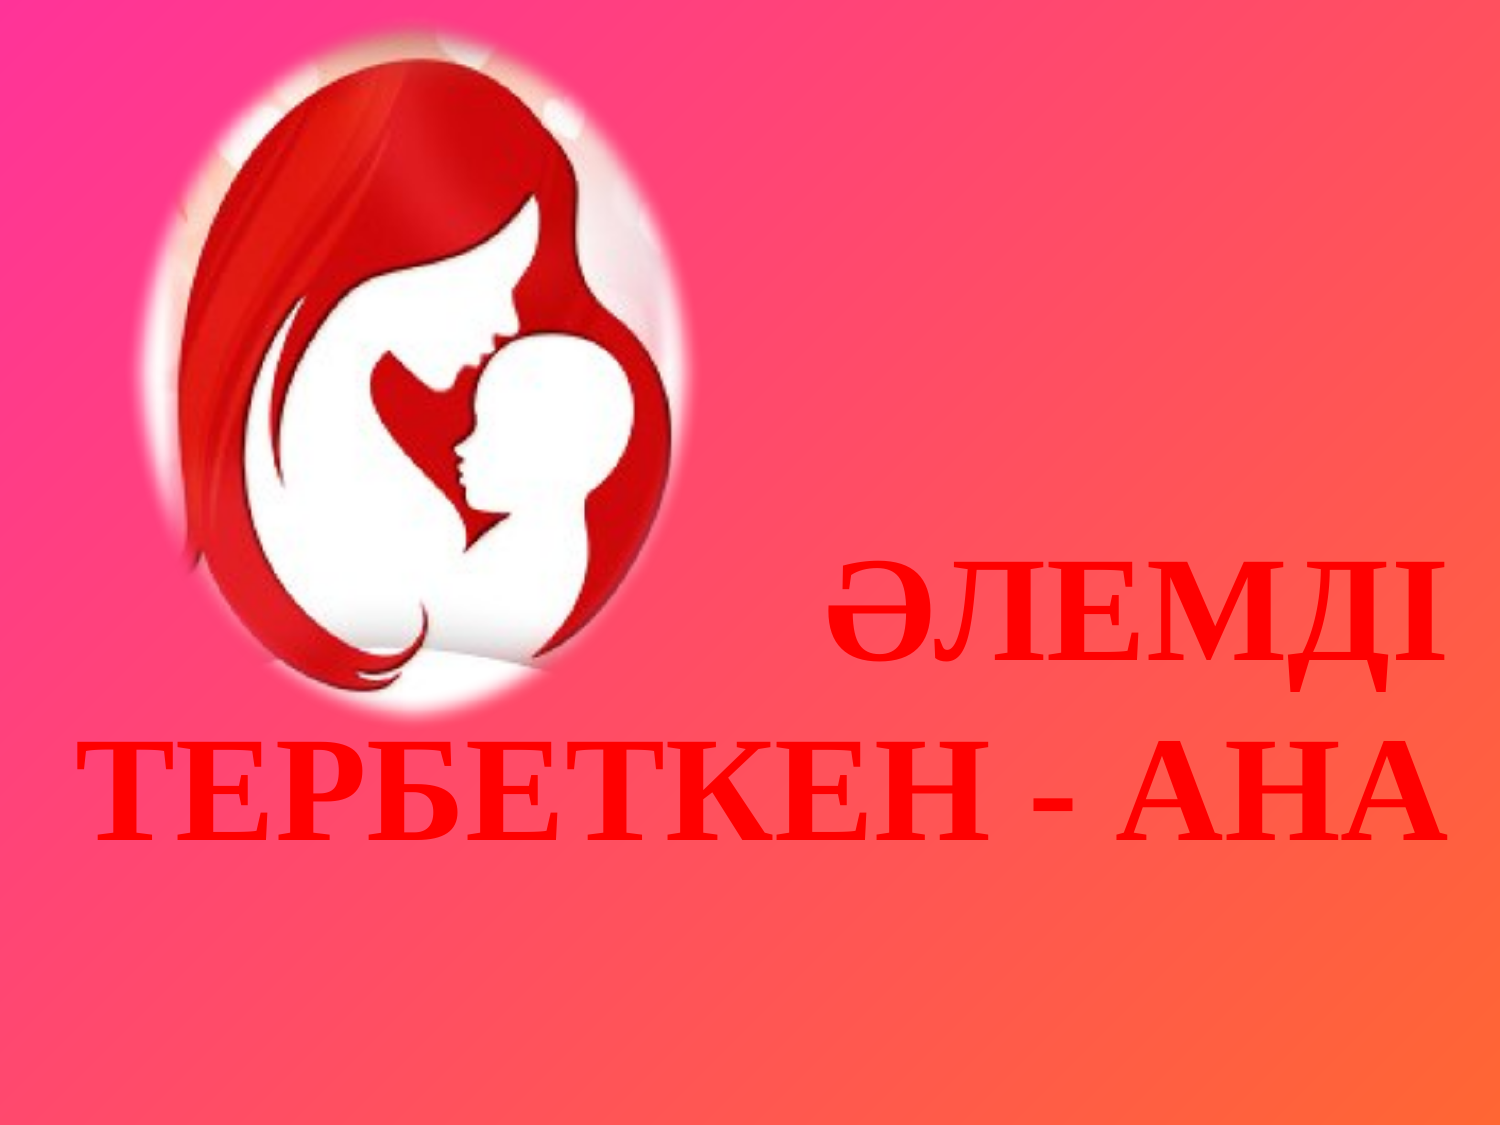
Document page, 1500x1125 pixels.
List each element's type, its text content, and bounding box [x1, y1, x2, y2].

text_box ӘЛЕМДІ ТЕРБЕТКЕН - АНА [53, 503, 1465, 879]
picture [123, 12, 703, 733]
